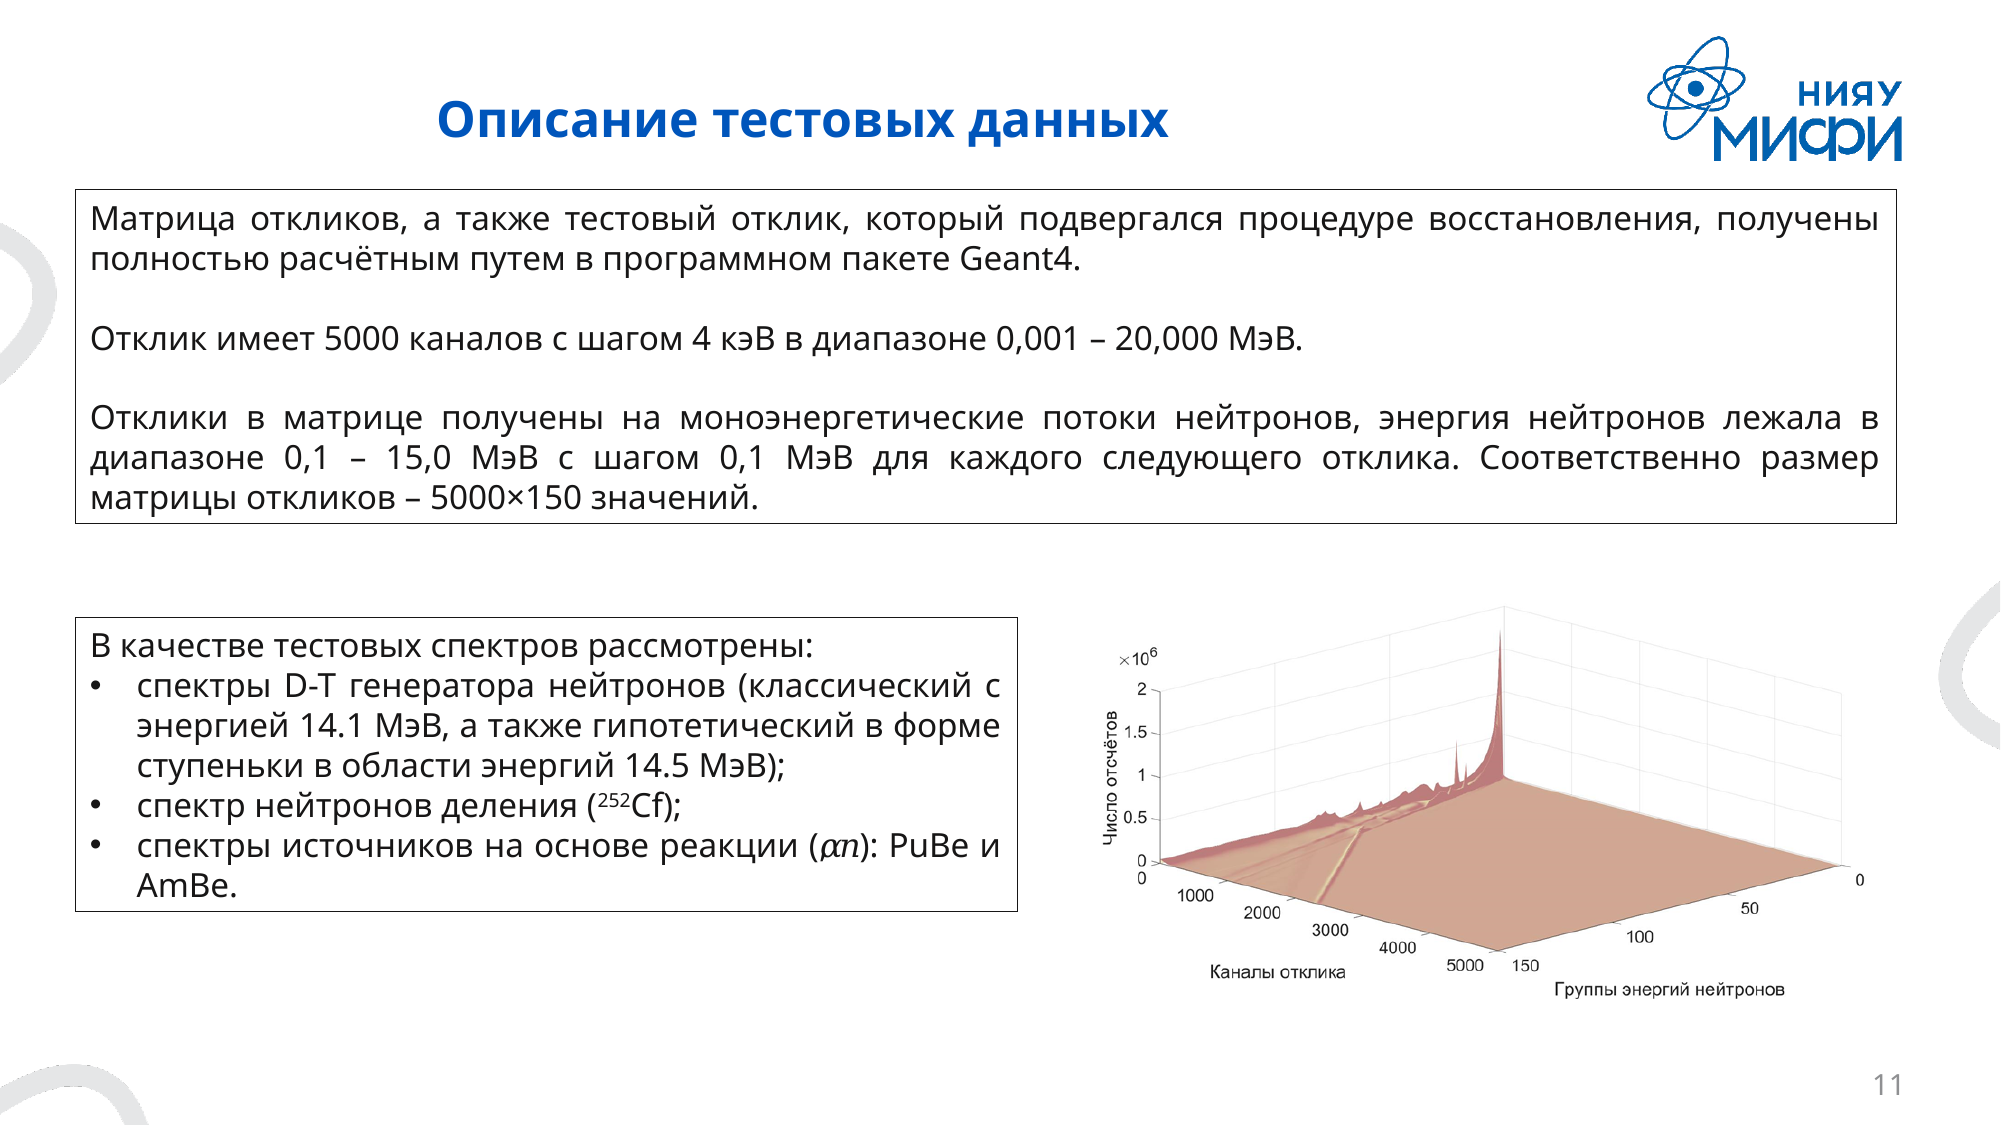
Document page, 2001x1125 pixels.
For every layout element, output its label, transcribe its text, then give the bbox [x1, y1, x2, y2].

picture [0, 208, 75, 456]
picture [1637, 27, 1910, 173]
text_box В качестве тестовых спектров рассмотрены: спектры D-T генератора нейтронов (классический с энергией 14.1 МэВ, а также гипотетический в форме ступеньки в области энергий 14.5 МэВ); спектр нейтронов деления (252Cf); спектры источников на основе реакции (𝛼, 𝑛): PuBe и AmBe. [75, 617, 1018, 912]
title Описание тестовых данных [421, 79, 1608, 156]
text_box Матрица откликов, а также тестовый отклик, который подвергался процедуре восстановления, получены полностью расчётным путем в программном пакете Geant4. Отклик имеет 5000 каналов с шагом 4 кэВ в диапазоне 0,001 – 20,000 МэВ. Отклики в матрице получены на моноэнергетические потоки нейтронов, энергия нейтронов лежала в диапазоне 0,1 – 15,0 МэВ с шагом 0,1 МэВ для каждого следующего отклика. Соответственно размер матрицы откликов – 5000×150 значений. [75, 189, 1897, 524]
picture [0, 1032, 162, 1125]
picture [1045, 554, 2001, 999]
